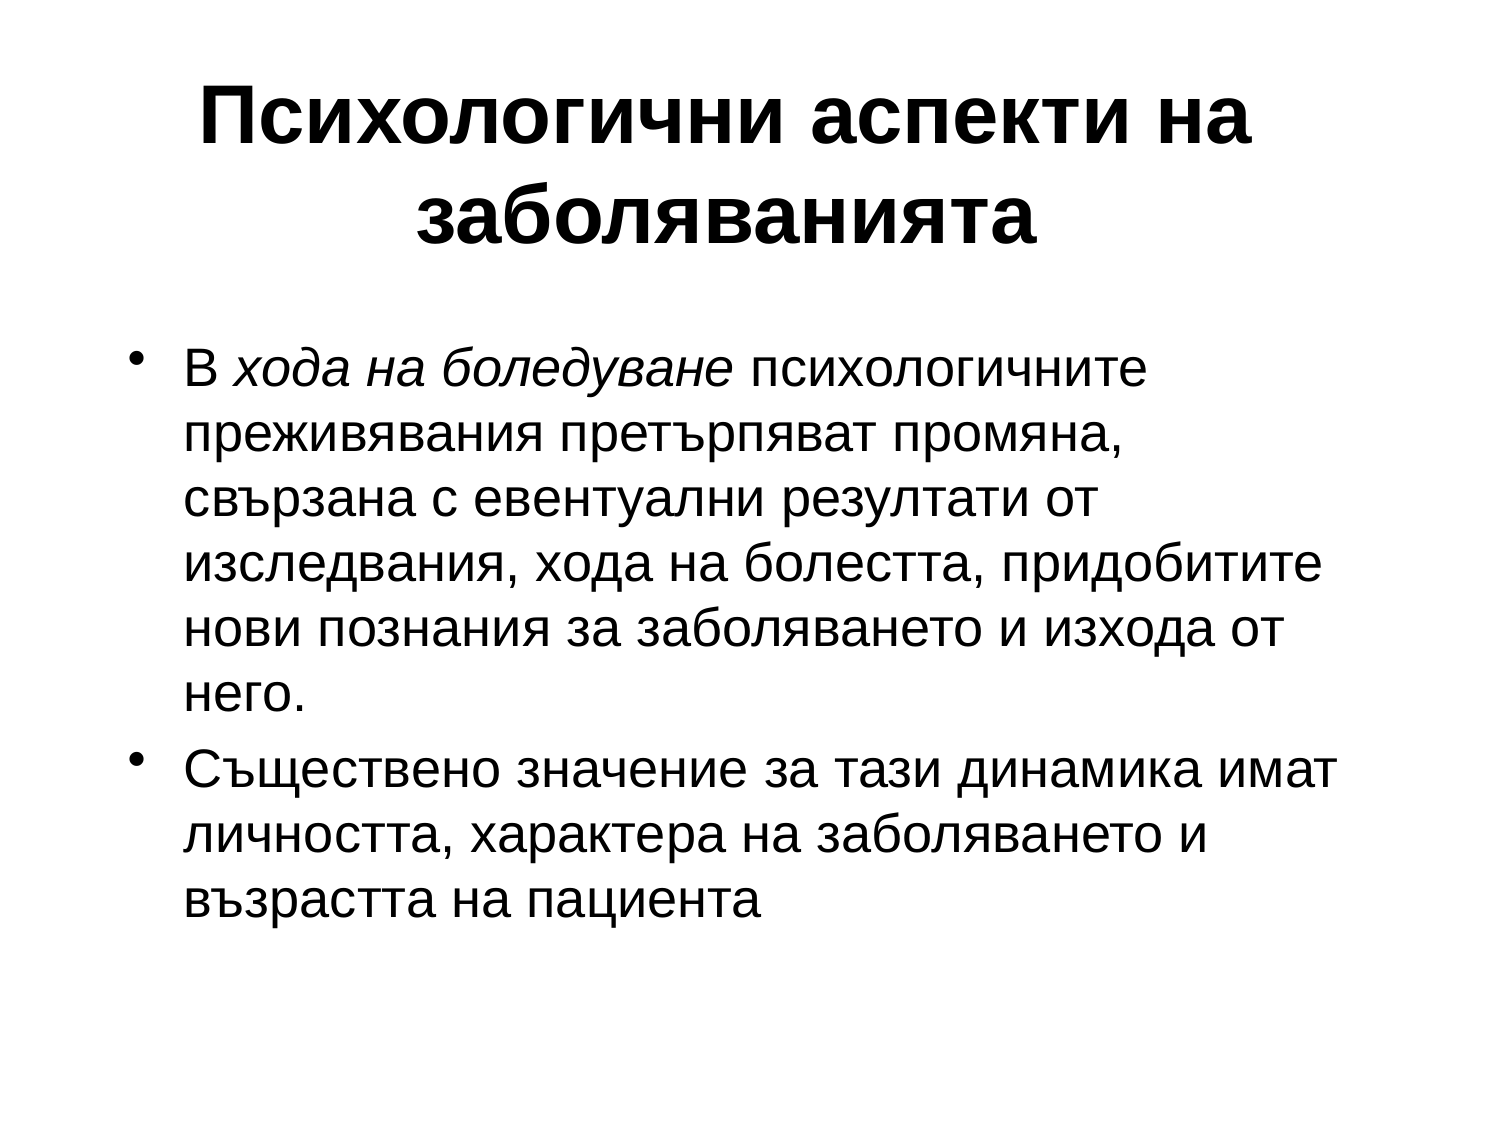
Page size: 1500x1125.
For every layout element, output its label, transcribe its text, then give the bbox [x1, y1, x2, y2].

title Психологични аспекти на заболяванията [88, 66, 1364, 255]
list В хода на боледуване психологичните преживявания претърпяват промяна, свързана с евентуални резултати от изследвания, хода на болестта, придобитите нови познания за заболяването и изхода от него. Съществено значение за тази динамика имат личността, характера на заболяването и възрастта на пациента [112, 324, 1388, 1001]
